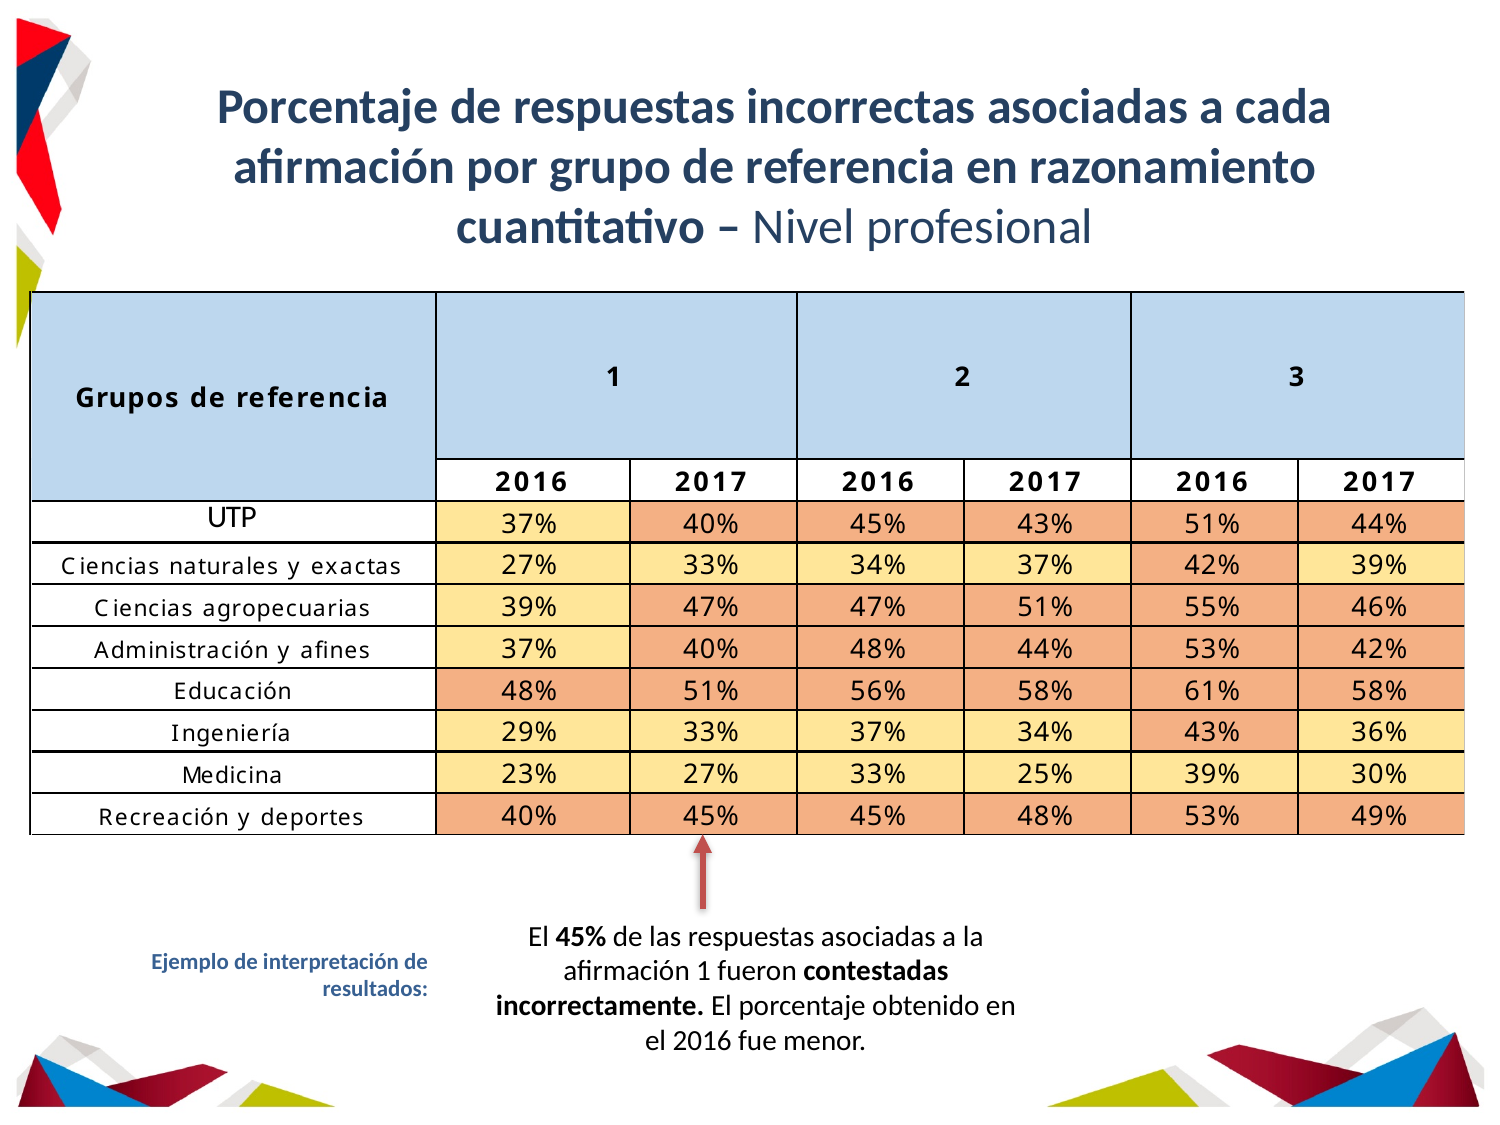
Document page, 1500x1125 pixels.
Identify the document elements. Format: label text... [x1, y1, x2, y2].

text_box El 45% de las respuestas asociadas a la afirmación 1 fueron contestadas incorrectamente. El porcentaje obtenido en el 2016 fue menor. [478, 909, 1034, 1064]
picture [0, 0, 1500, 1125]
title Porcentaje de respuestas incorrectas asociadas a cada afirmación por grupo de referencia en razonamiento cuantitativo – Nivel profesional [100, 66, 1451, 218]
text_box Ejemplo de interpretación de resultados: [88, 939, 443, 1009]
